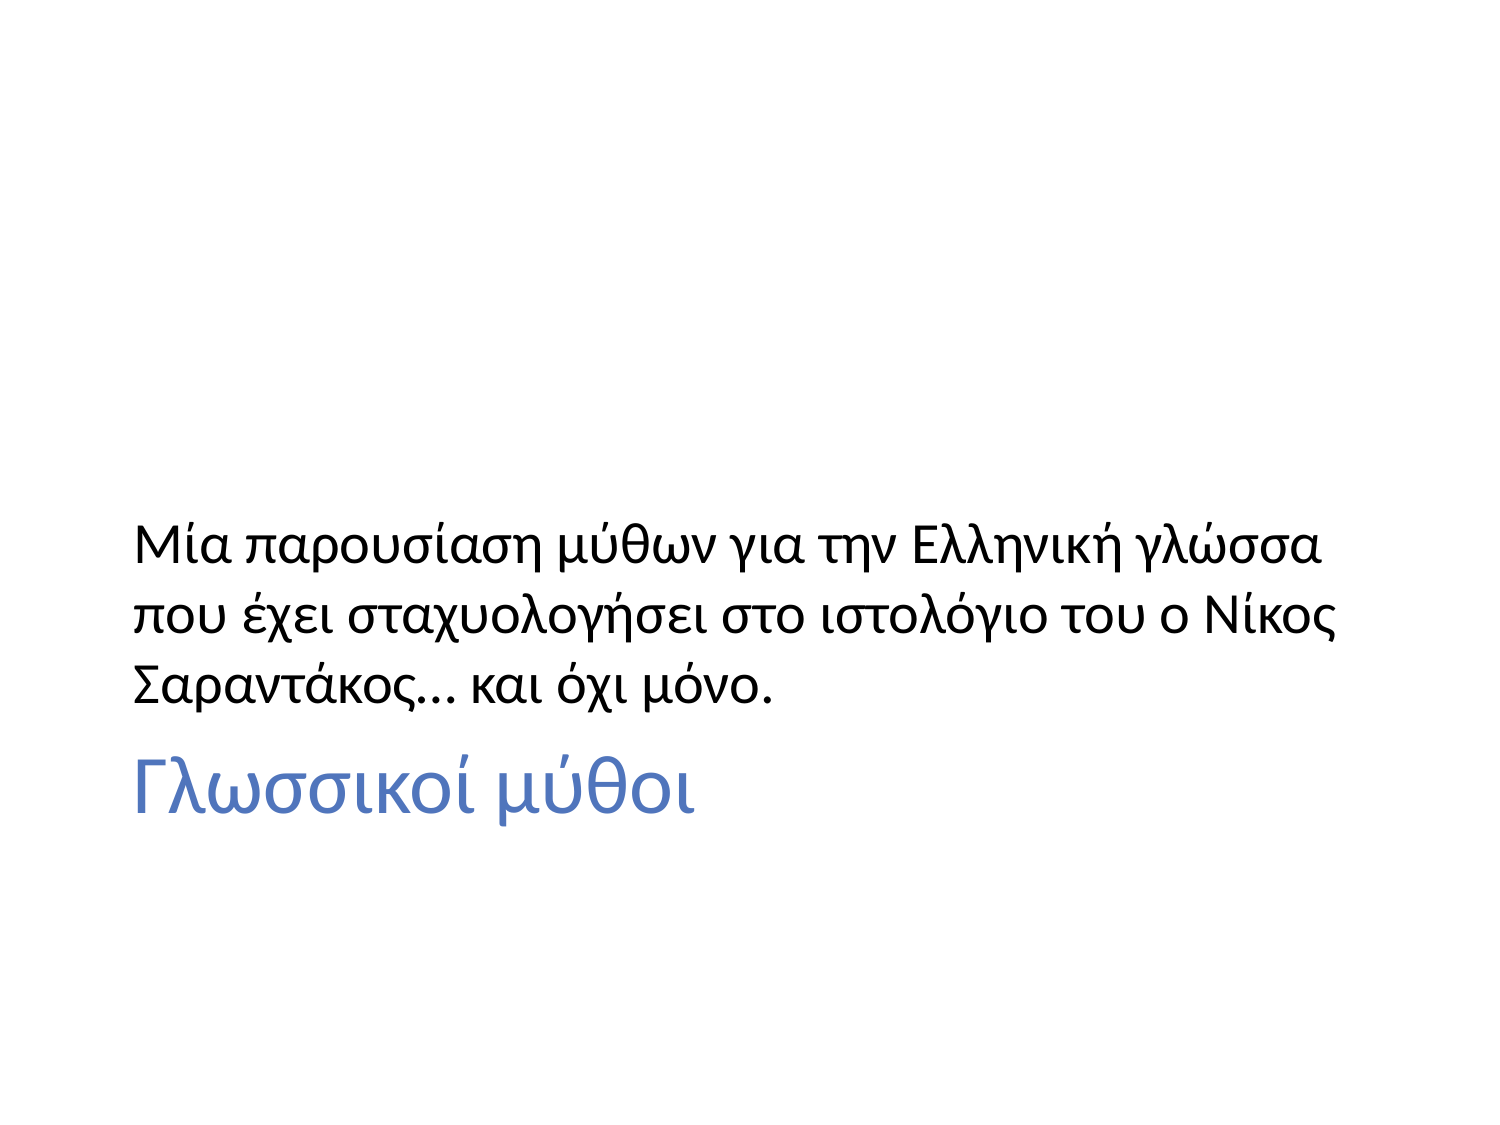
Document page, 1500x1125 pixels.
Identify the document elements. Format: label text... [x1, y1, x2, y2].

list Μία παρουσίαση μύθων για την Ελληνική γλώσσα που έχει σταχυολογήσει στο ιστολόγιο του ο Νίκος Σαραντάκος… και όχι μόνο. [118, 476, 1394, 723]
title Γλωσσικοί μύθοι [118, 723, 1394, 947]
